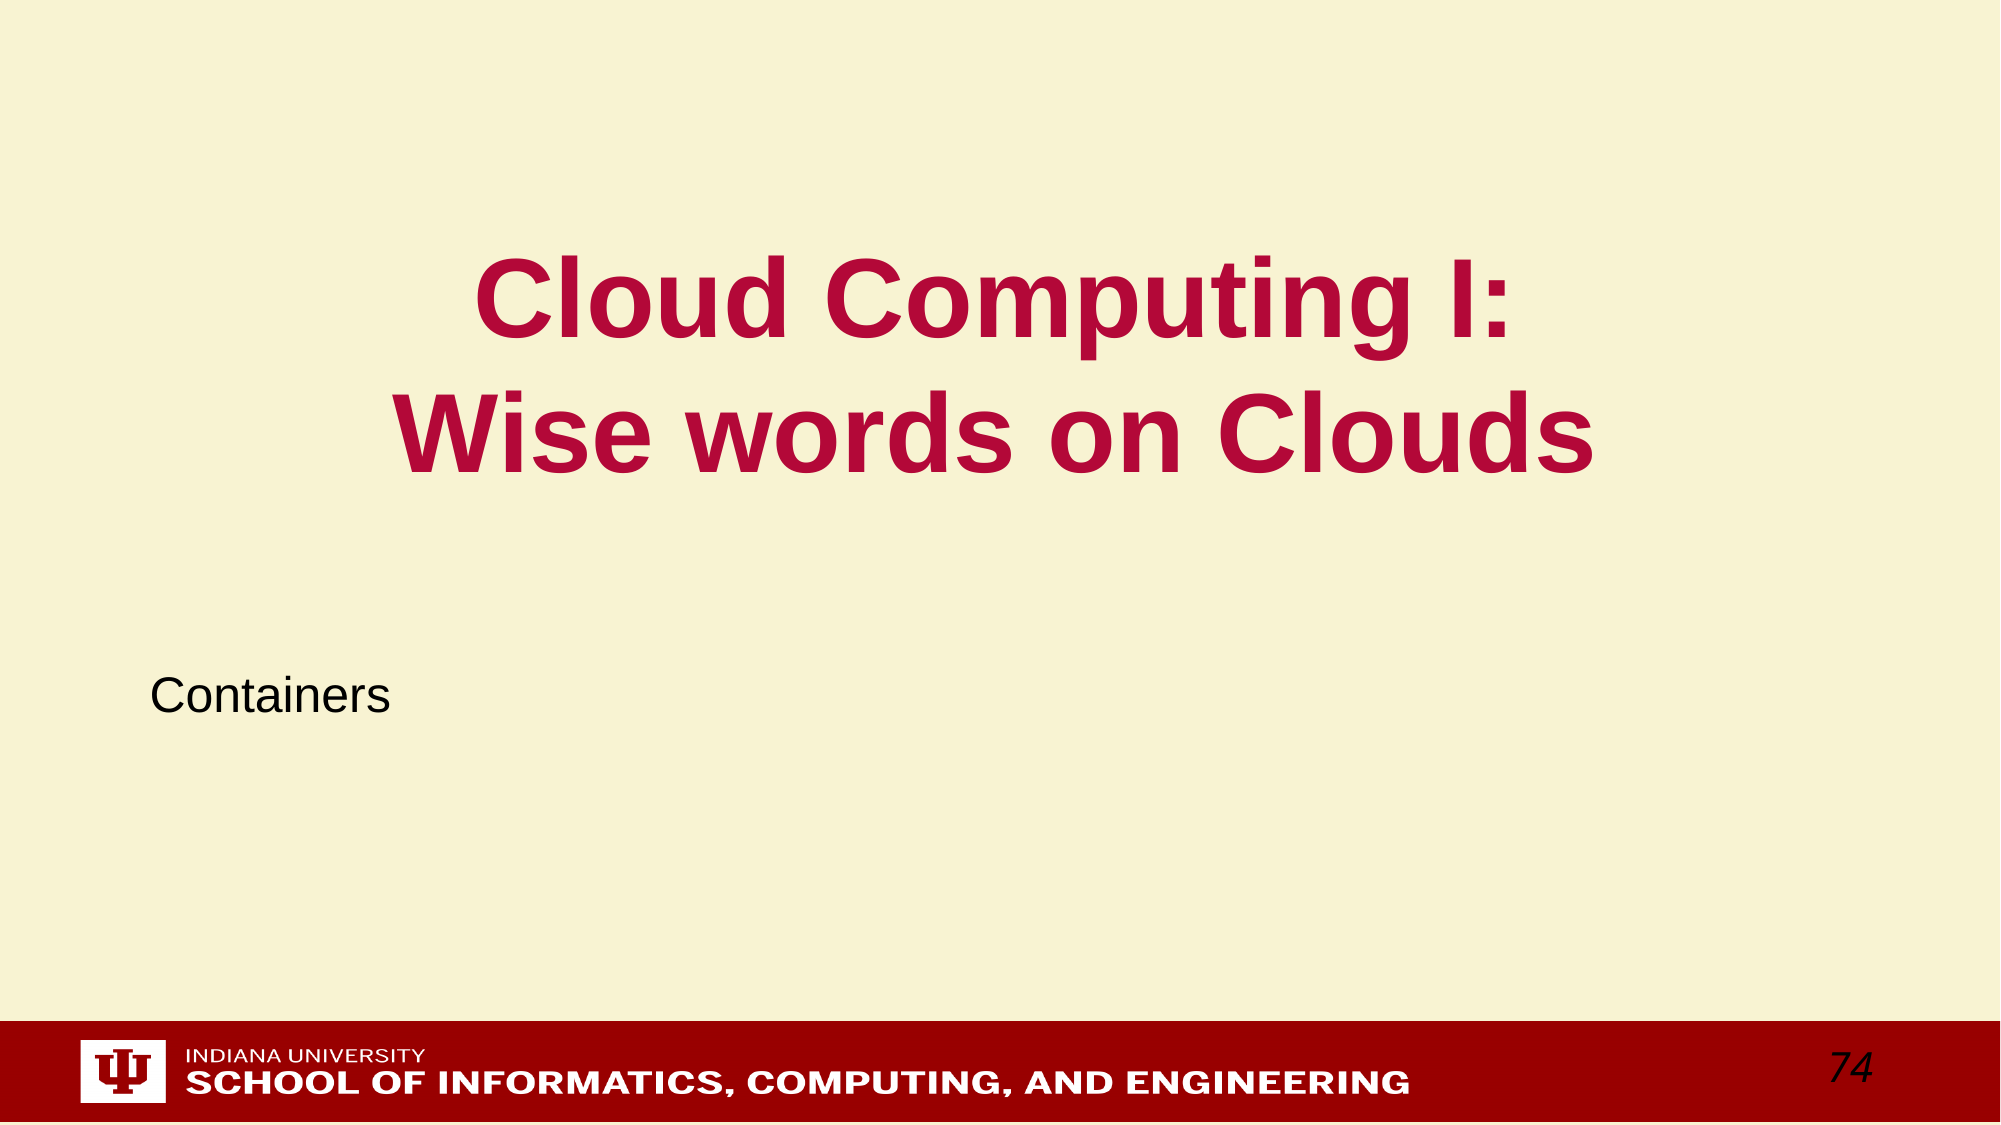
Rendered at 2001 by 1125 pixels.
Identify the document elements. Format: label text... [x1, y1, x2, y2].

title Cloud Computing I: Wise words on Clouds [348, 200, 1643, 519]
picture [0, 1021, 2001, 1122]
list Containers [134, 655, 1860, 902]
slide_number 74 [1812, 1033, 1957, 1082]
